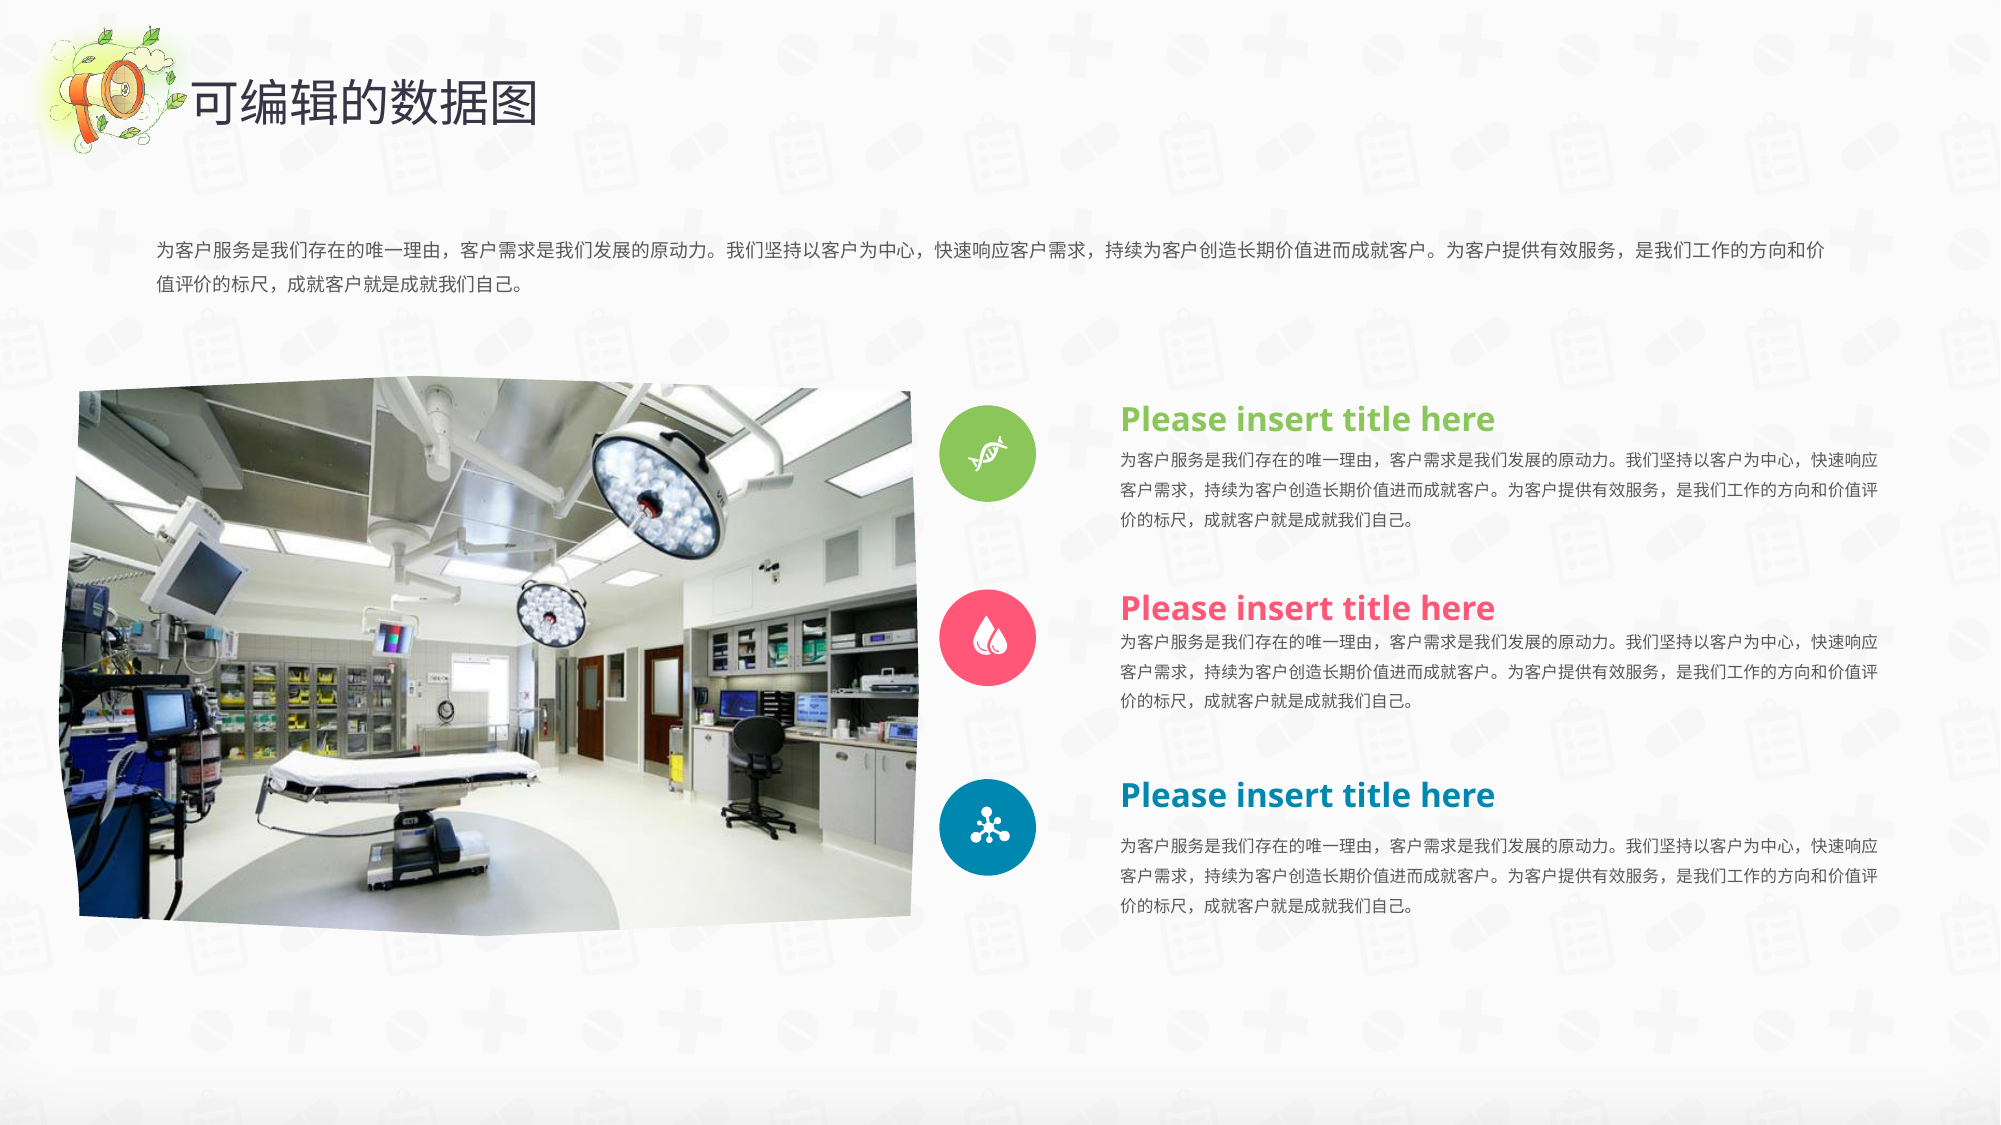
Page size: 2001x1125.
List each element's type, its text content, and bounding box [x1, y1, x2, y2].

text_box 为客户服务是我们存在的唯一理由，客户需求是我们发展的原动力。我们坚持以客户为中心，快速响应客户需求，持续为客户创造长期价值进而成就客户。为客户提供有效服务，是我们工作的方向和价值评价的标尺，成就客户就是成就我们自己。 [1105, 614, 1894, 719]
text_box 可编辑的数据图 [174, 59, 850, 150]
text_box 为客户服务是我们存在的唯一理由，客户需求是我们发展的原动力。我们坚持以客户为中心，快速响应客户需求，持续为客户创造长期价值进而成就客户。为客户提供有效服务，是我们工作的方向和价值评价的标尺，成就客户就是成就我们自己。 [1105, 432, 1894, 537]
text_box Please insert title here [1105, 746, 1726, 818]
text_box 为客户服务是我们存在的唯一理由，客户需求是我们发展的原动力。我们坚持以客户为中心，快速响应客户需求，持续为客户创造长期价值进而成就客户。为客户提供有效服务，是我们工作的方向和价值评价的标尺，成就客户就是成就我们自己。 [1105, 818, 1894, 923]
text_box [57, 374, 920, 938]
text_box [939, 589, 1036, 687]
text_box 为客户服务是我们存在的唯一理由，客户需求是我们发展的原动力。我们坚持以客户为中心，快速响应客户需求，持续为客户创造长期价值进而成就客户。为客户提供有效服务，是我们工作的方向和价值评价的标尺，成就客户就是成就我们自己。 [141, 220, 1839, 303]
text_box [939, 405, 1036, 502]
text_box Please insert title here [1105, 370, 1726, 432]
picture [27, 23, 200, 160]
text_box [939, 779, 1036, 876]
text_box Please insert title here [1105, 559, 1726, 614]
